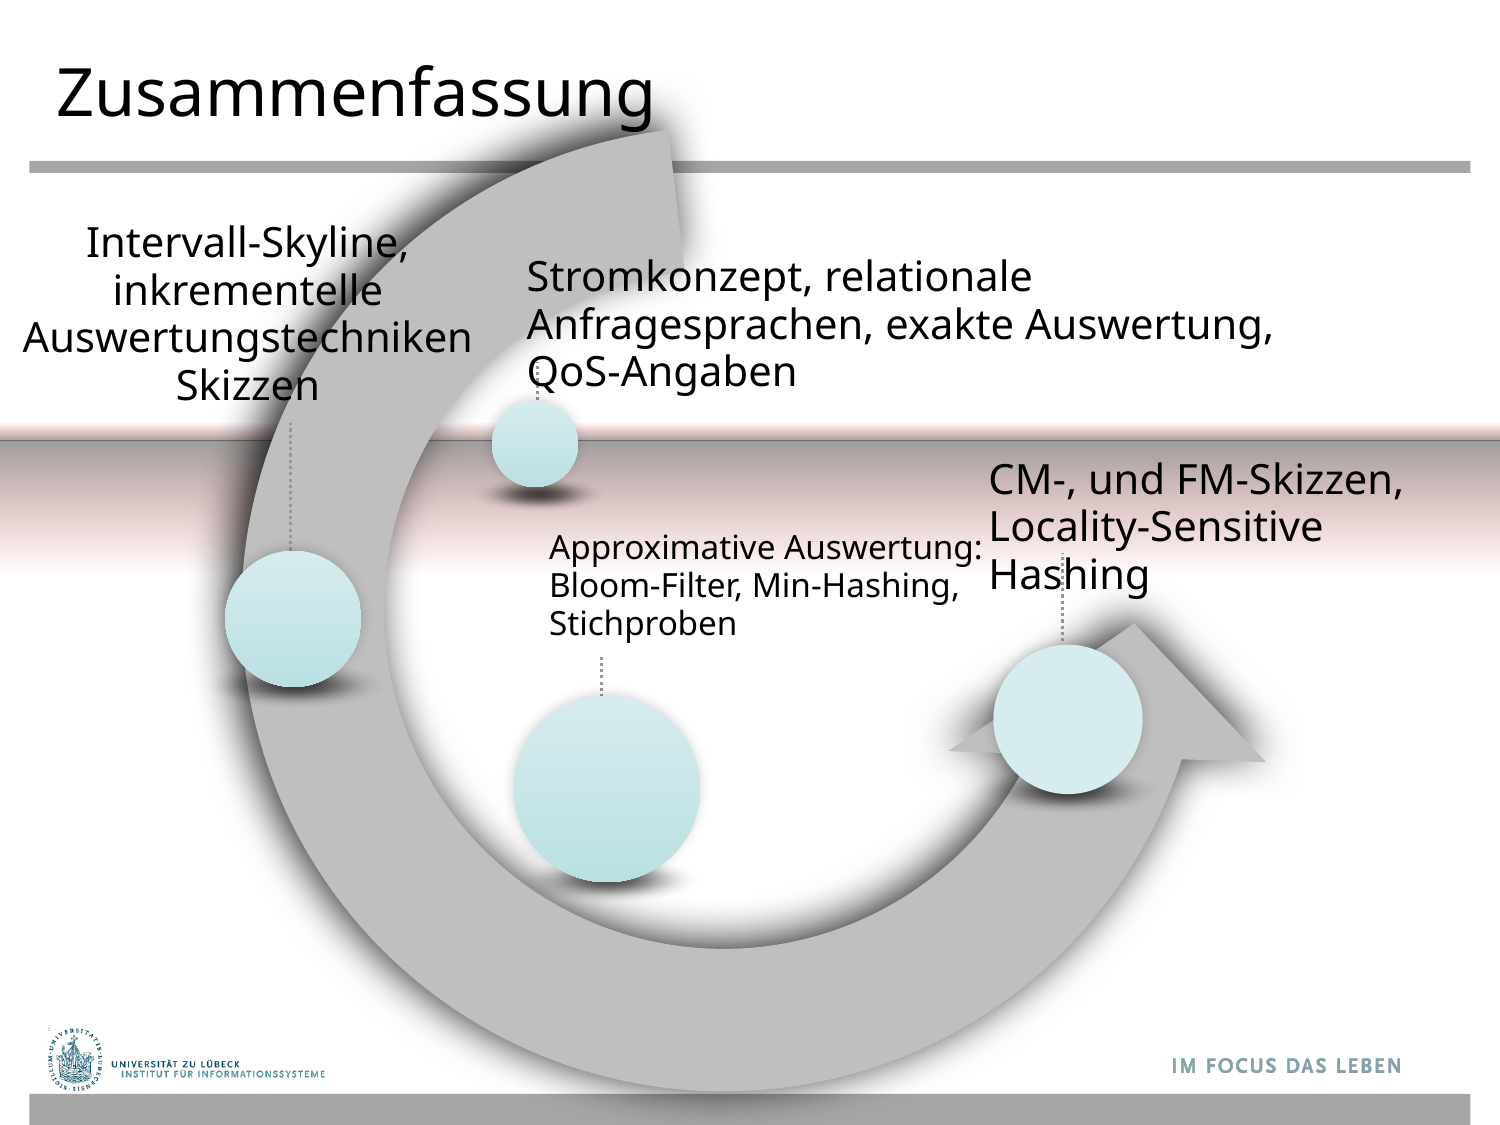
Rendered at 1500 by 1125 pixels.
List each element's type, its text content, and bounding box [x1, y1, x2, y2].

text_box [253, 716, 1156, 1092]
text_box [1381, 422, 1500, 575]
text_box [5, 219, 479, 709]
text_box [513, 529, 1045, 905]
text_box [441, 141, 683, 252]
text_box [471, 253, 1377, 512]
title Zusammenfassung [41, 39, 1416, 141]
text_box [483, 520, 971, 575]
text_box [976, 455, 1448, 816]
picture [1173, 1058, 1400, 1073]
